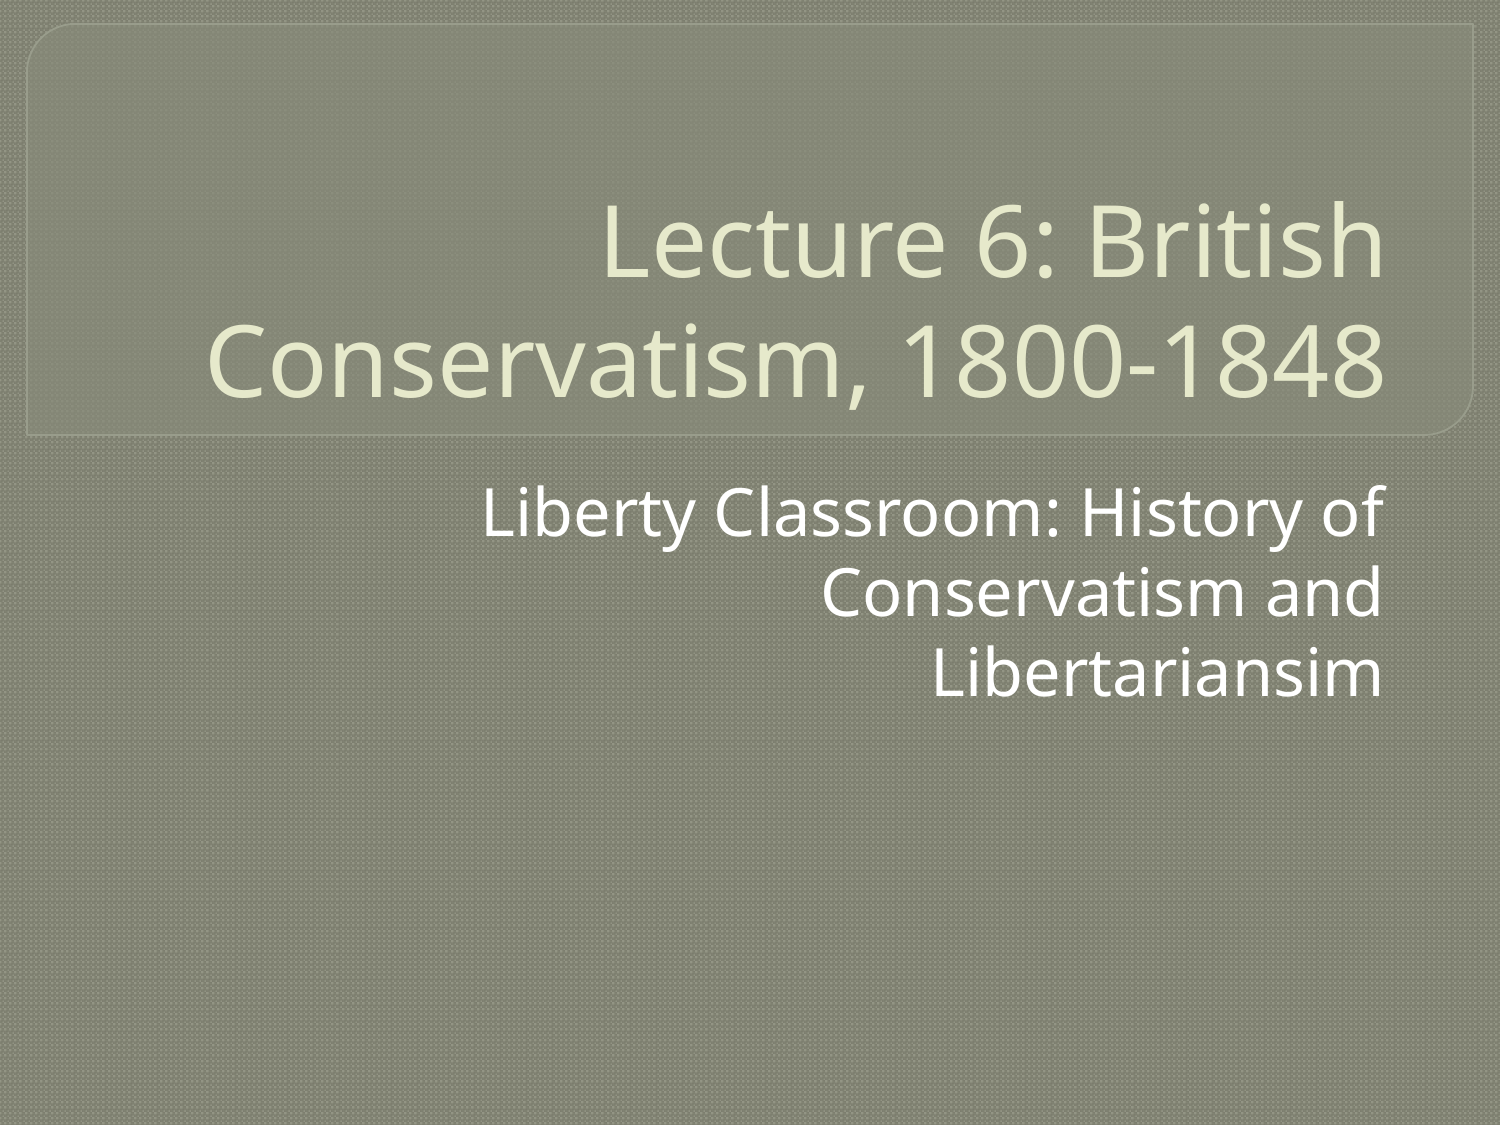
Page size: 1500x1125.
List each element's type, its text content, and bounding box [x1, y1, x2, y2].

subtitle Liberty Classroom: History of Conservatism and Libertariansim [350, 462, 1427, 750]
title Lecture 6: British Conservatism, 1800-1848 [76, 62, 1427, 425]
